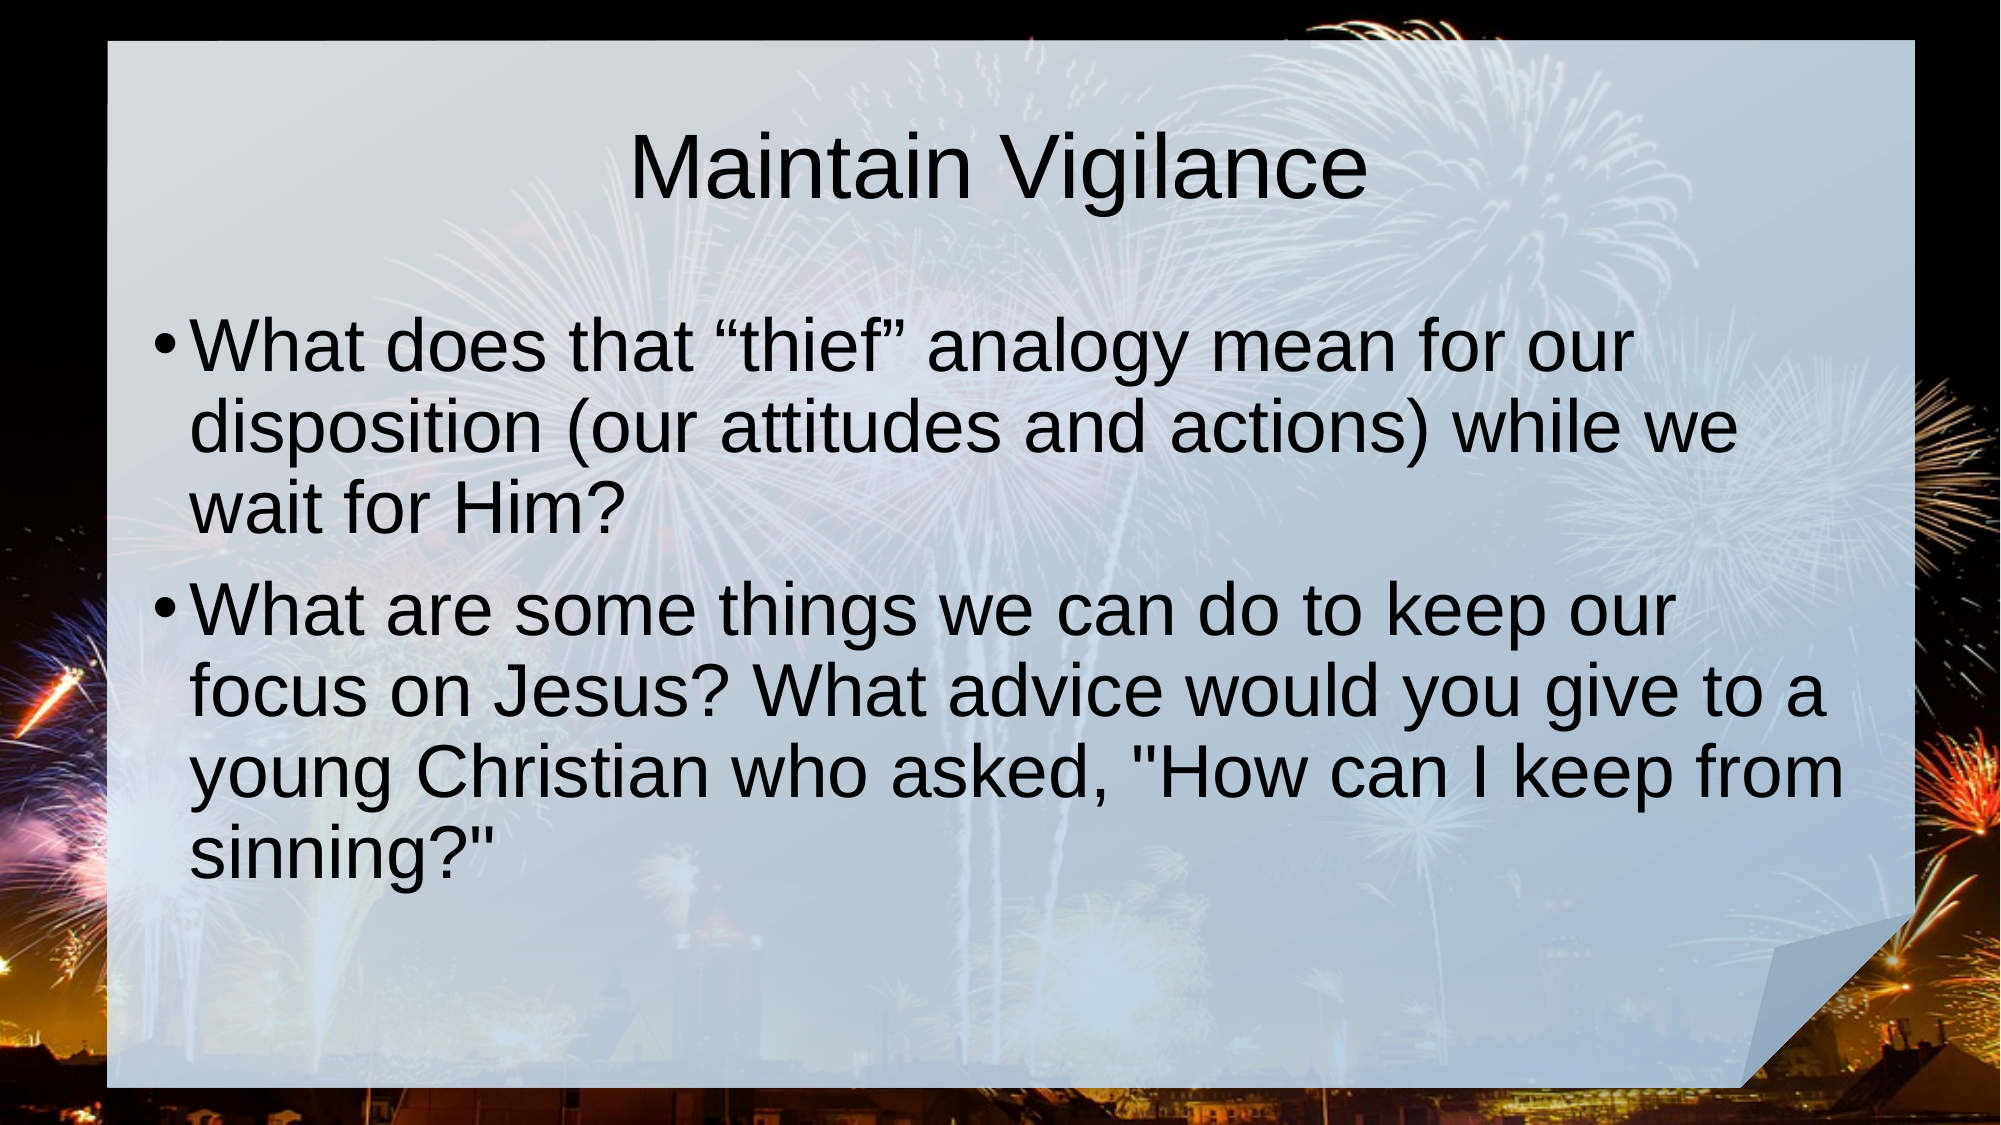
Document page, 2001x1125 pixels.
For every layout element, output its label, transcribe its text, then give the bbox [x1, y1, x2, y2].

picture [0, 0, 2001, 1125]
list What does that “thief” analogy mean for our disposition (our attitudes and actions) while we wait for Him? What are some things we can do to keep our focus on Jesus? What advice would you give to a young Christian who asked, "How can I keep from sinning?" [137, 299, 1863, 1014]
title Maintain Vigilance [137, 59, 1863, 278]
